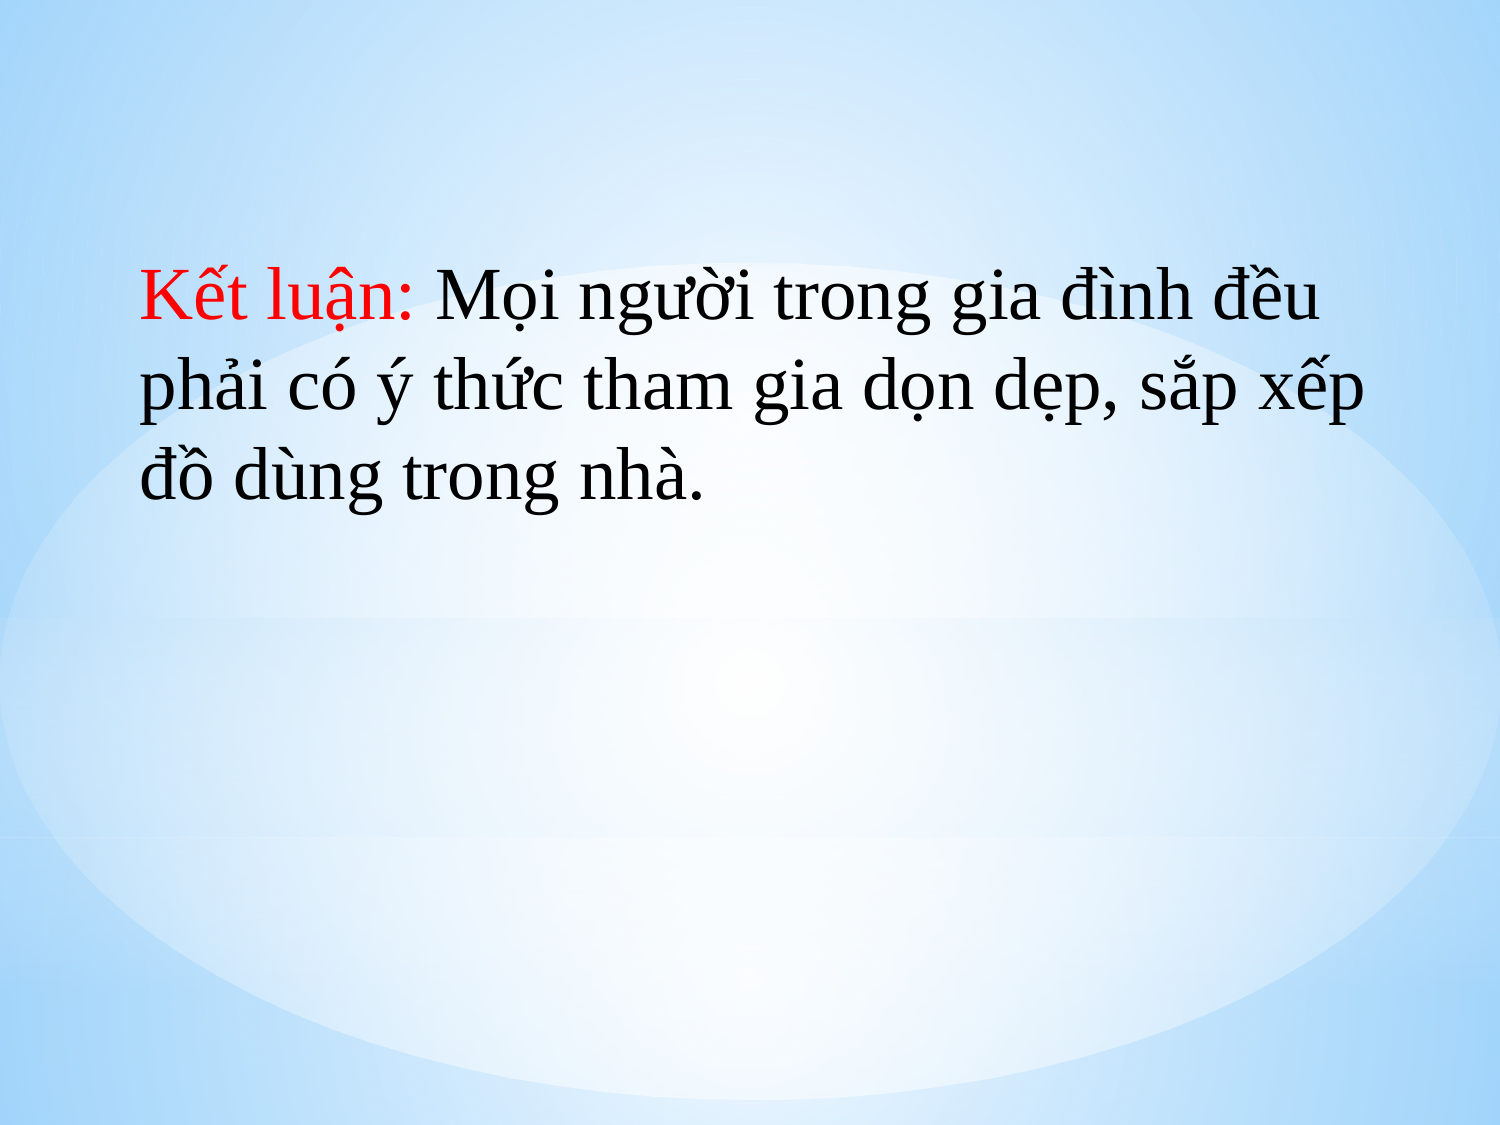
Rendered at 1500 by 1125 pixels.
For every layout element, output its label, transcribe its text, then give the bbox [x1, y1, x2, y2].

text_box Kết luận: Mọi người trong gia đình đều phải có ý thức tham gia dọn dẹp, sắp xếp đồ dùng trong nhà. [125, 237, 1438, 523]
